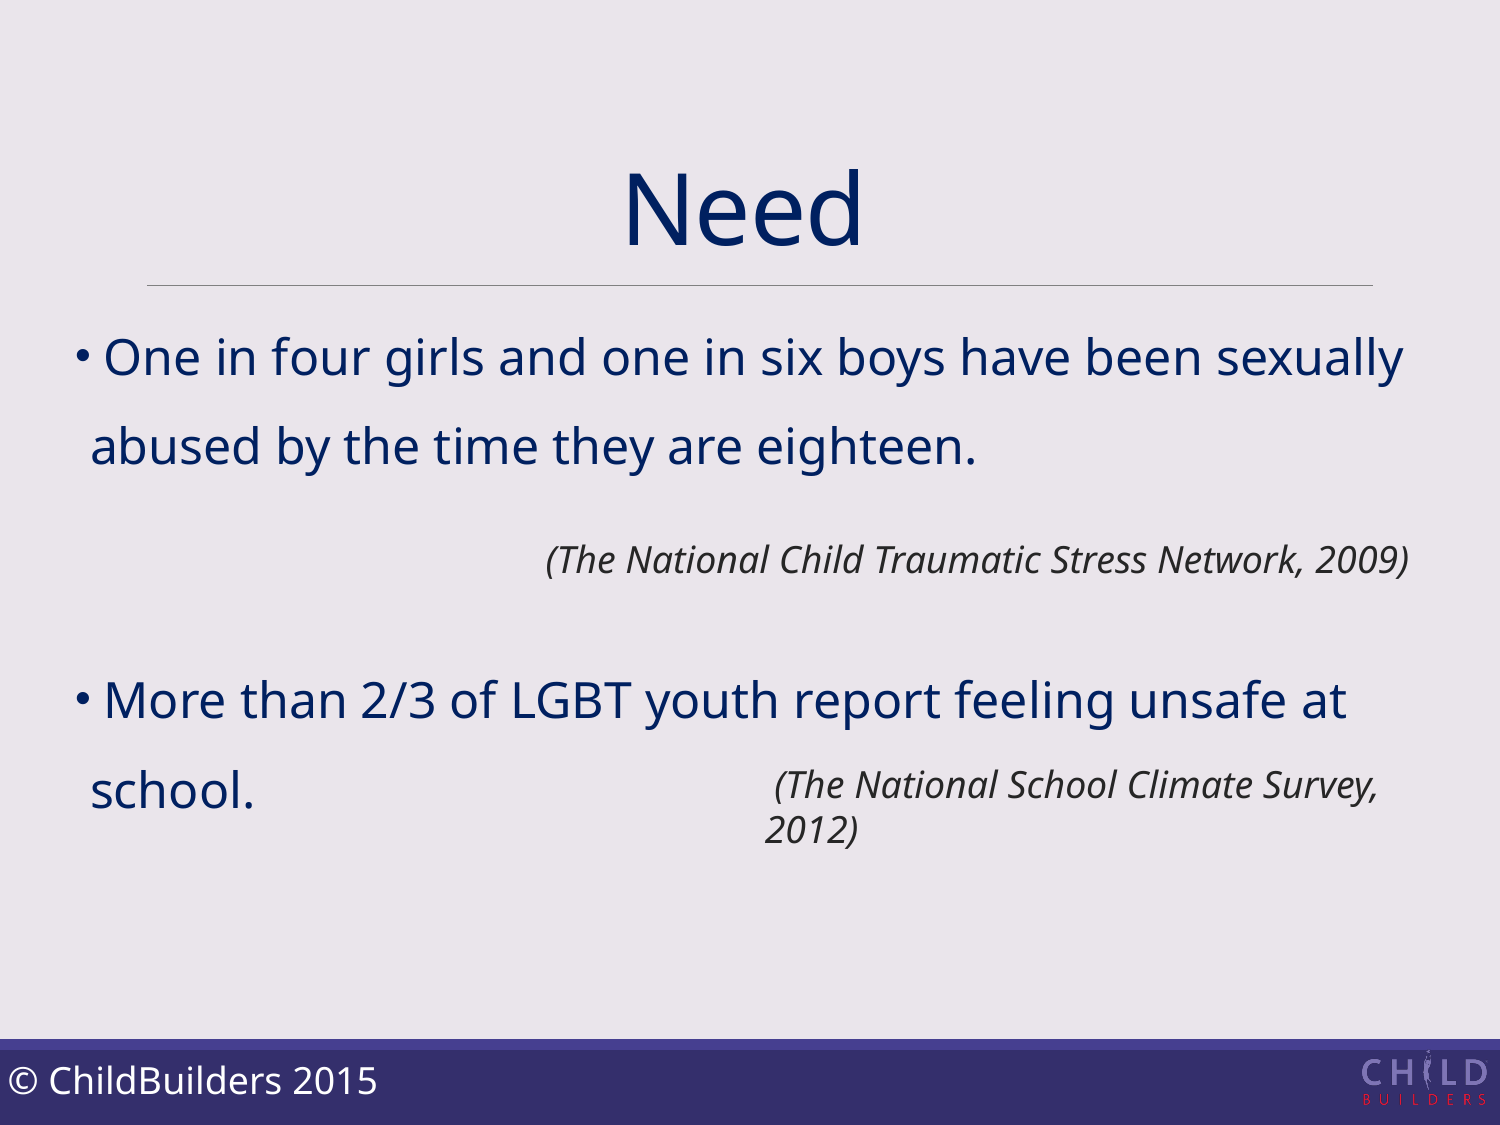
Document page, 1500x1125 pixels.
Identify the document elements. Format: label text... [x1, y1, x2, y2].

text_box (The National Child Traumatic Stress Network, 2009) [487, 499, 1425, 590]
list One in four girls and one in six boys have been sexually abused by the time they are eighteen. More than 2/3 of LGBT youth report feeling unsafe at school. [75, 287, 1413, 863]
picture [1361, 1049, 1489, 1105]
text_box © ChildBuilders 2015 [0, 1049, 394, 1110]
text_box (The National School Climate Survey, 2012) [749, 753, 1438, 859]
title Need [68, 256, 1419, 394]
